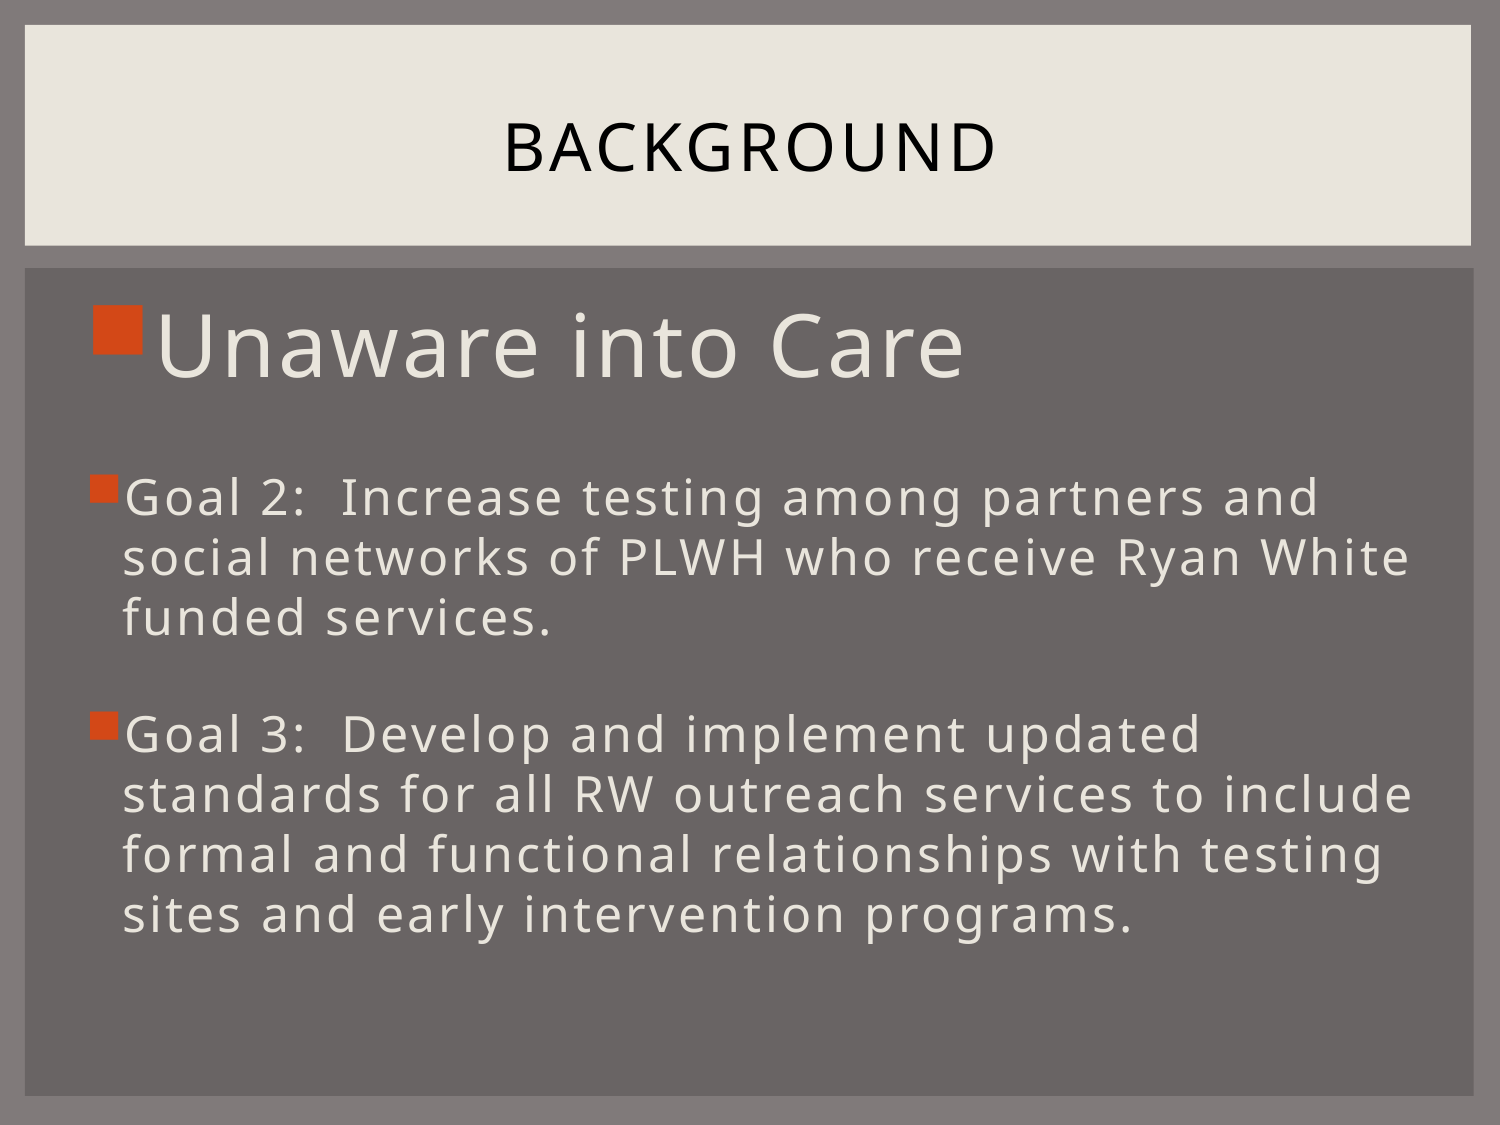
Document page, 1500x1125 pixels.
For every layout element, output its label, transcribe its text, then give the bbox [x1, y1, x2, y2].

list Unaware into Care Goal 2: Increase testing among partners and social networks of PLWH who receive Ryan White funded services. Goal 3: Develop and implement updated standards for all RW outreach services to include formal and functional relationships with testing sites and early intervention programs. [62, 281, 1442, 1005]
title Background [62, 58, 1438, 232]
